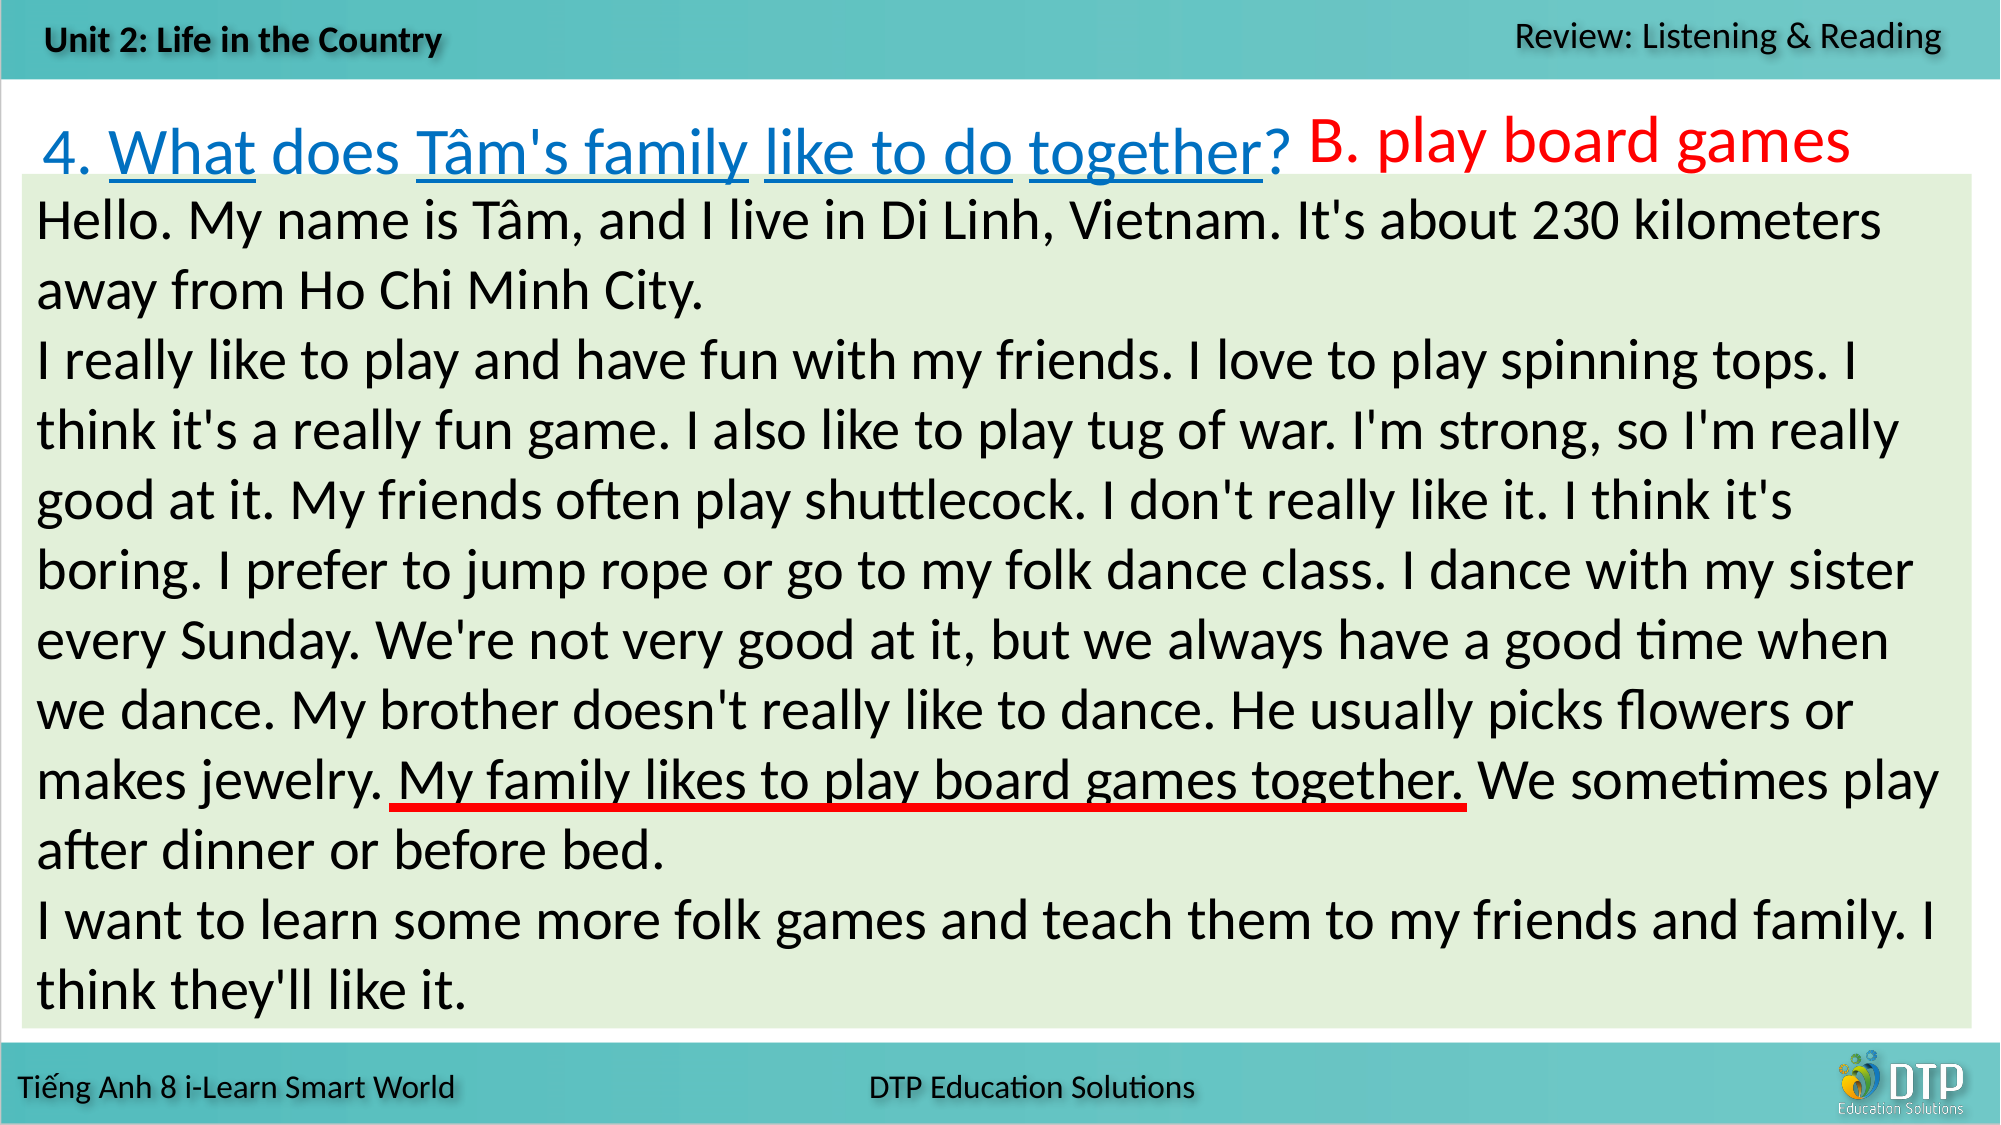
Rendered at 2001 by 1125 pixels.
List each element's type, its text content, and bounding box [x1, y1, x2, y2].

text_box Hello. My name is Tâm, and I live in Di Linh, Vietnam. It's about 230 kilometers away from Ho Chi Minh City. I really like to play and have fun with my friends. I love to play spinning tops. I think it's a really fun game. I also like to play tug of war. I'm strong, so I'm really good at it. My friends often play shuttlecock. I don't really like it. I think it's boring. I prefer to jump rope or go to my folk dance class. I dance with my sister every Sunday. We're not very good at it, but we always have a good time when we dance. My brother doesn't really like to dance. He usually picks flowers or makes jewelry. My family likes to play board games together. We sometimes play after dinner or before bed. I want to learn some more folk games and teach them to my friends and family. I think they'll like it. [21, 173, 1972, 1029]
picture [0, 0, 2000, 1125]
text_box 4. What does Tâm's family like to do together? [28, 60, 1514, 196]
text_box B. play board games [1293, 88, 1872, 184]
